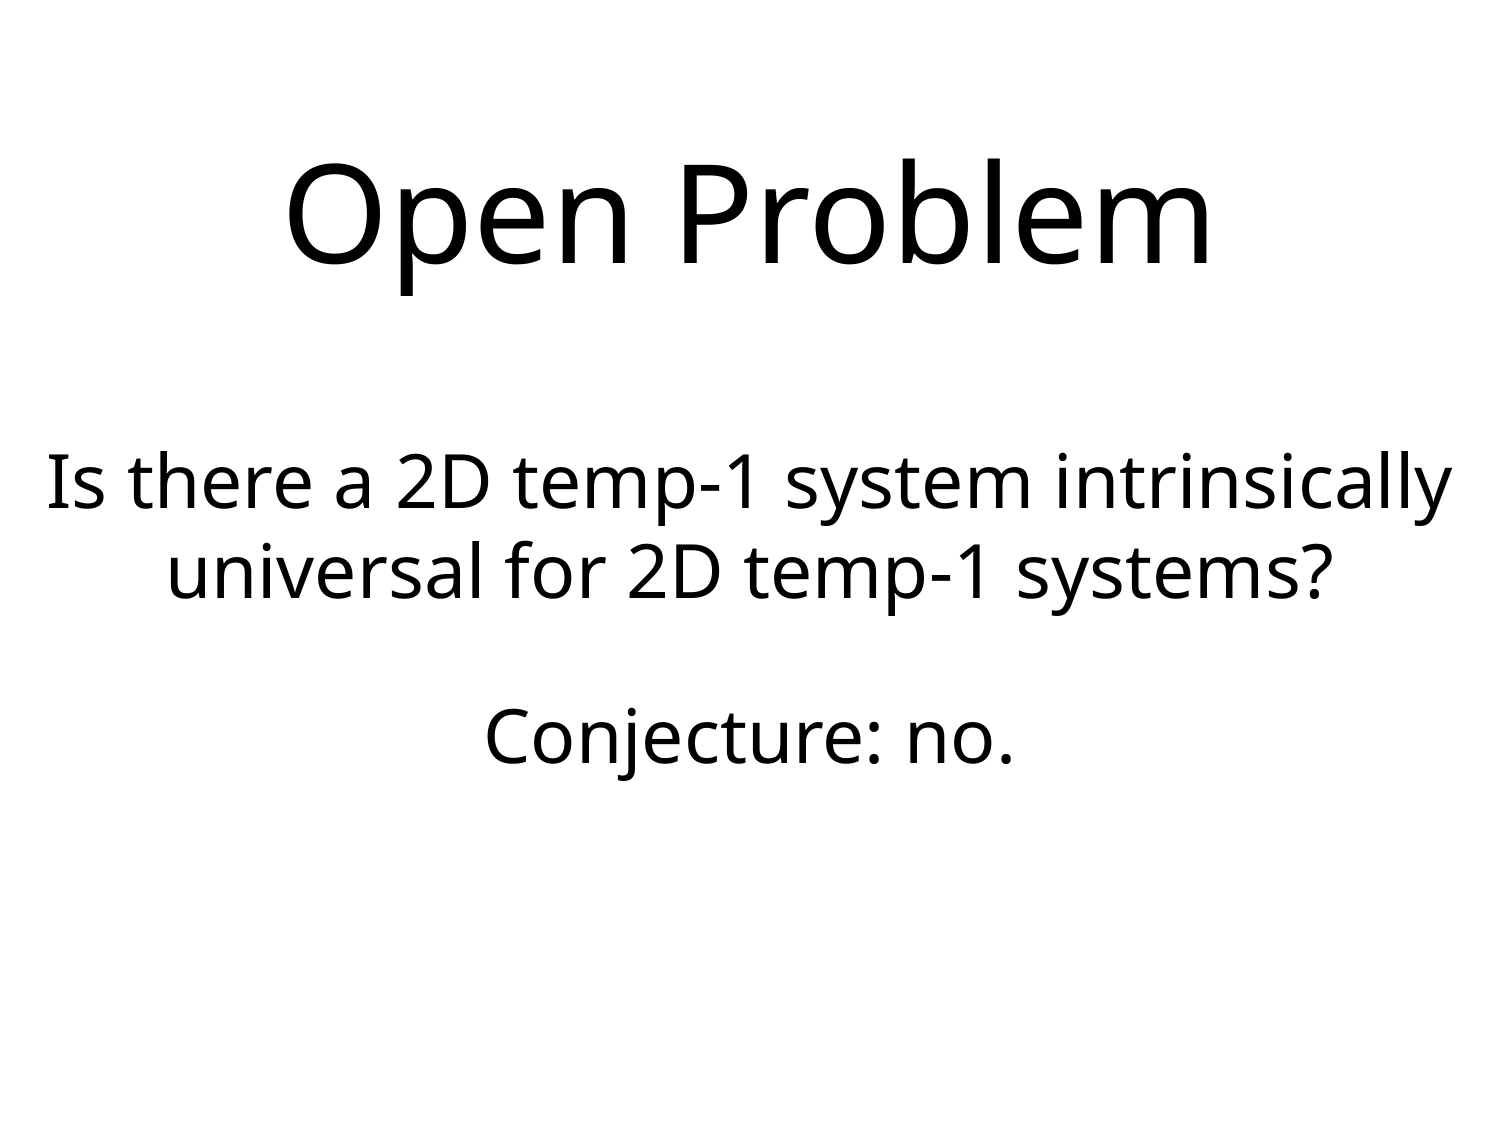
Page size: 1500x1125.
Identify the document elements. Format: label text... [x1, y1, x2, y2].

text_box Open Problem [0, 118, 1500, 298]
text_box Conjecture: no. [0, 681, 1500, 787]
text_box Is there a 2D temp-1 system intrinsically universal for 2D temp-1 systems? [0, 426, 1500, 622]
